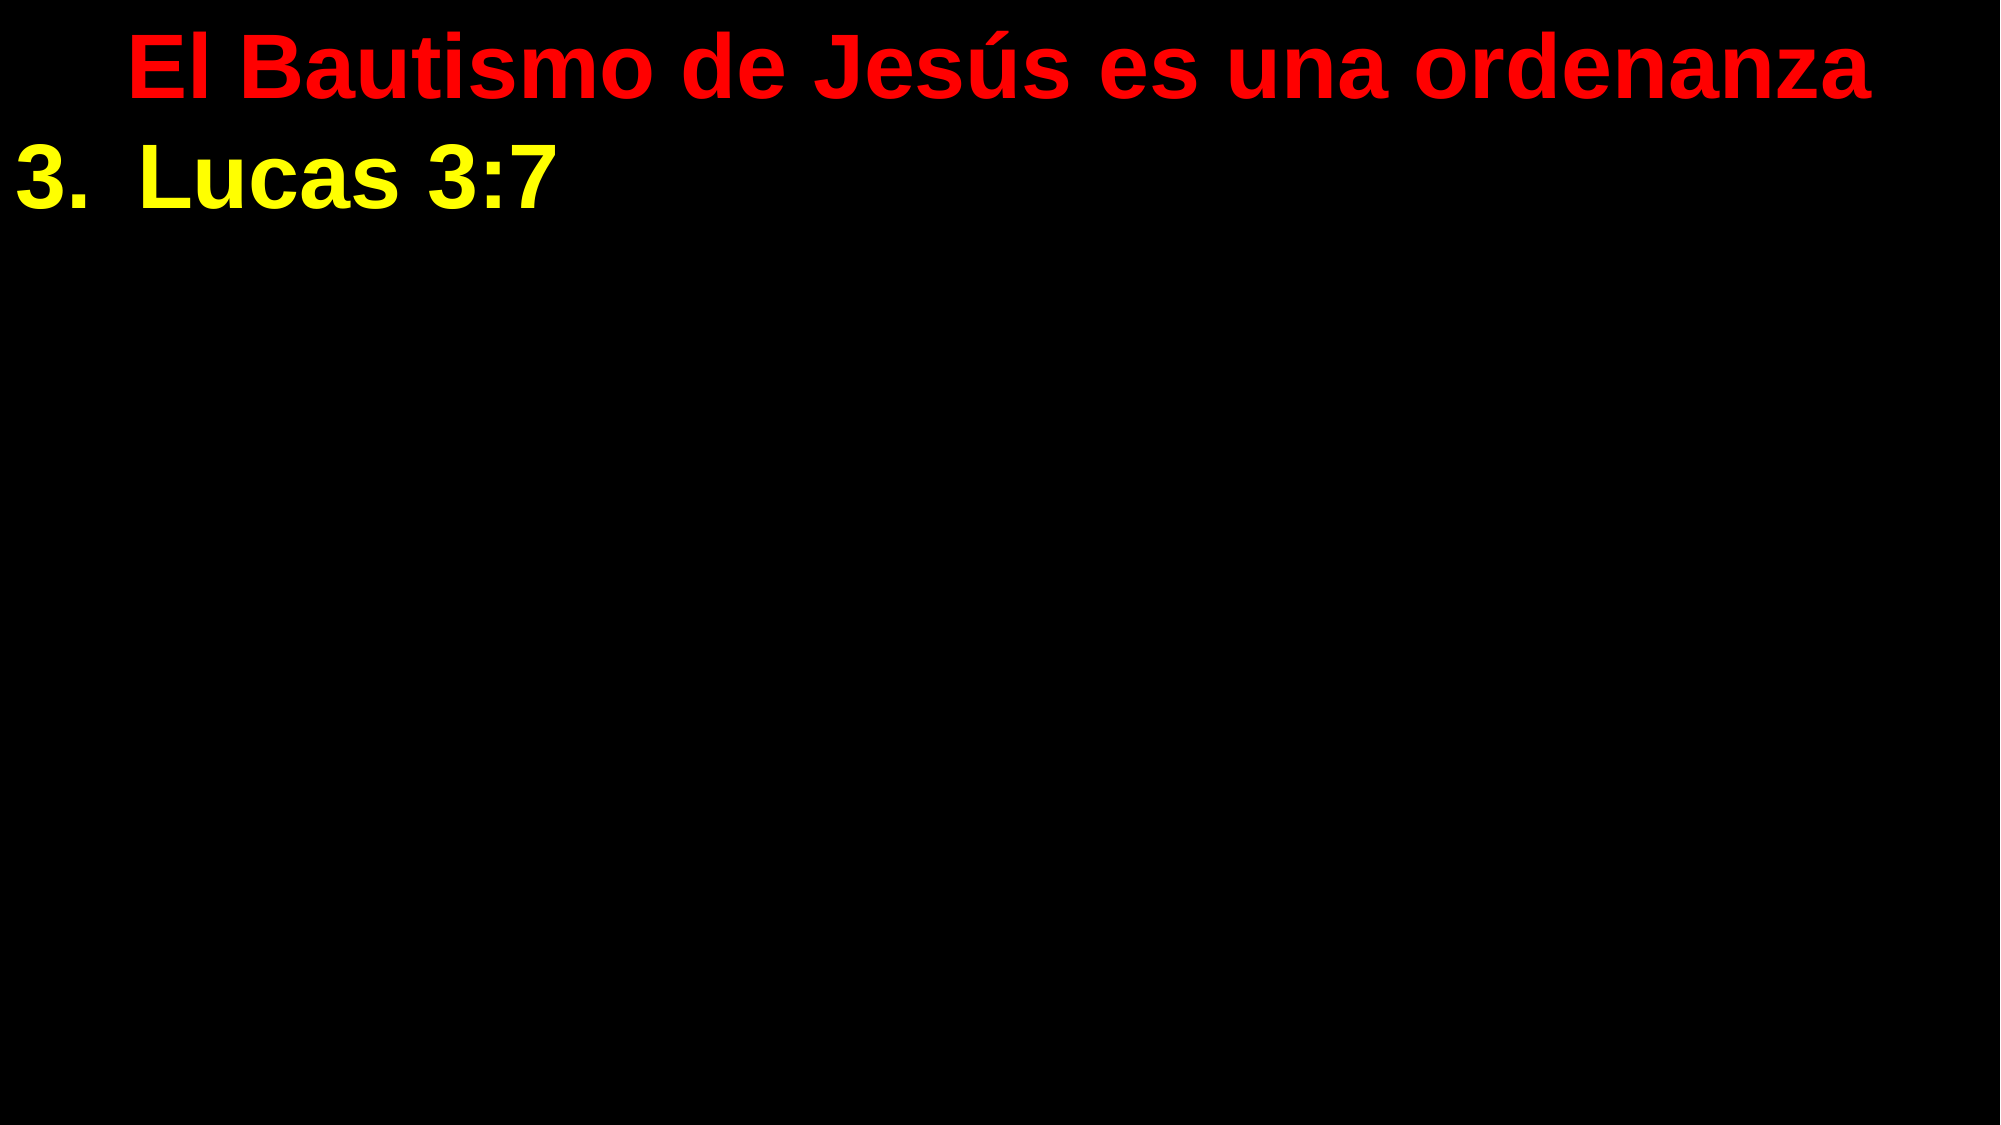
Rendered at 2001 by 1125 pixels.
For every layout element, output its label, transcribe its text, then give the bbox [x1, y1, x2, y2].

text_box El Bautismo de Jesús es una ordenanza Lucas 3:7 [0, 0, 2000, 235]
